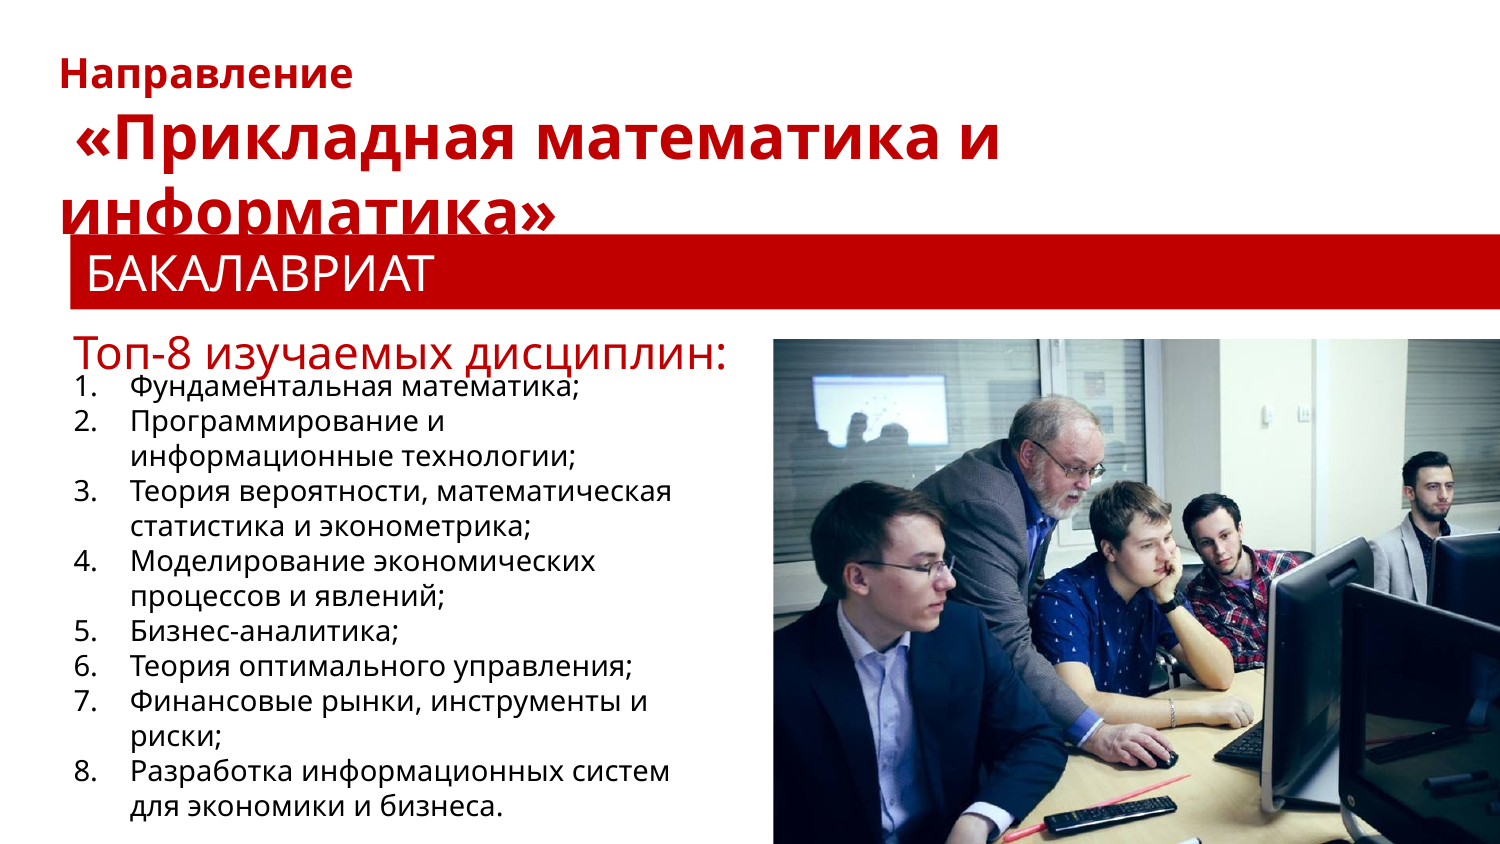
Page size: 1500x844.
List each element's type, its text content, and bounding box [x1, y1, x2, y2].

title Направление «Прикладная математика и информатика» [52, 43, 1448, 185]
text_box Фундаментальная математика; Программирование и информационные технологии; Теория вероятности, математическая статистика и эконометрика; Моделирование экономических процессов и явлений; Бизнес-аналитика; Теория оптимального управления; Финансовые рынки, инструменты и риски; Разработка информационных систем для экономики и бизнеса. [58, 359, 727, 830]
text_box БАКАЛАВРИАТ [70, 234, 1500, 310]
text_box Топ-8 изучаемых дисциплин: [58, 316, 821, 387]
picture [773, 339, 1500, 844]
